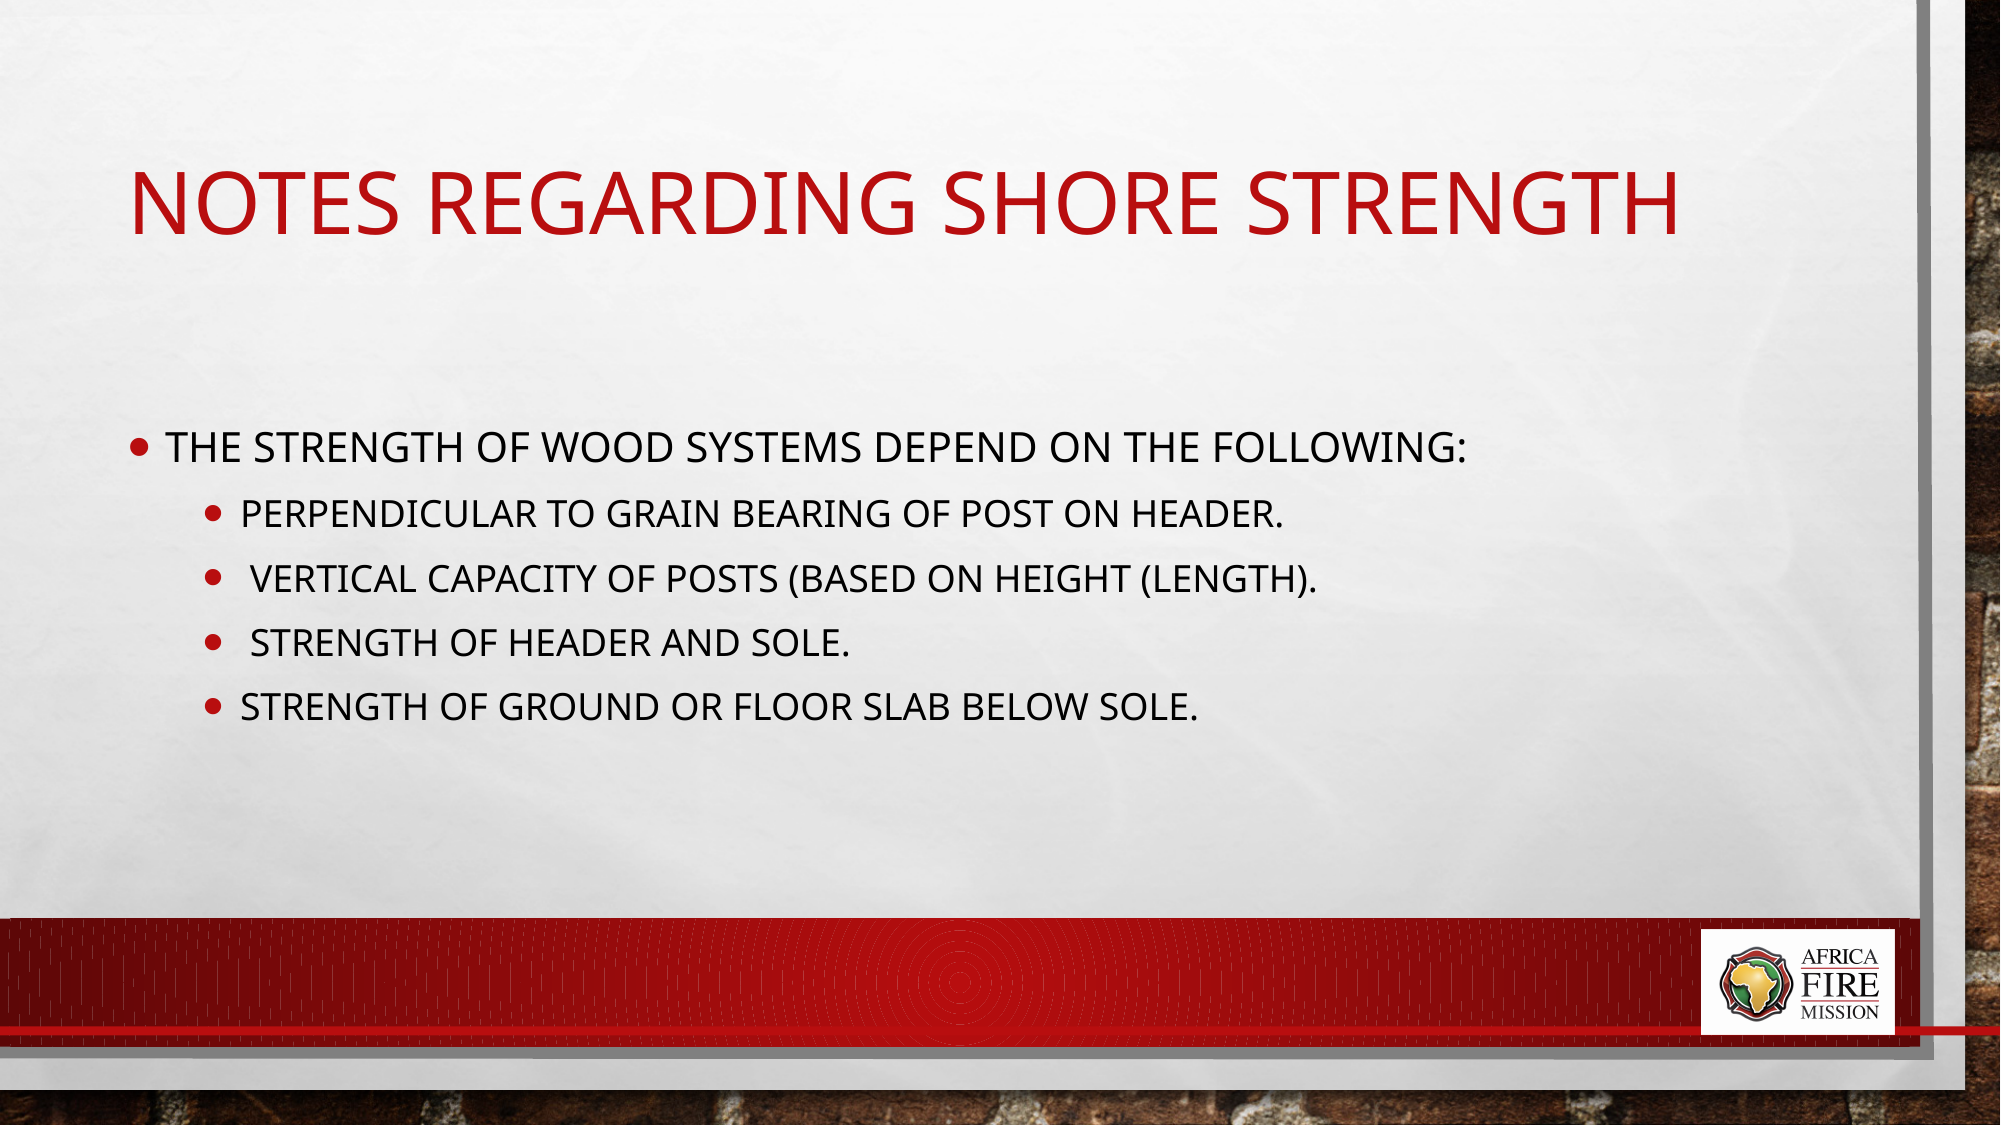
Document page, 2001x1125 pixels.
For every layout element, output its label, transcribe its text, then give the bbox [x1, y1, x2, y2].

picture [1701, 929, 1895, 1035]
picture [1966, 0, 2000, 1026]
title NOTES REGARDING SHORE STRENGTH [112, 112, 1818, 302]
picture [0, 1036, 2000, 1125]
list The strength of Wood Systems depend on the following: Perpendicular to grain bearing of Post on Header. Vertical capacity of Posts (based on Height (Length). Strength of Header and Sole. Strength of ground or floor slab below Sole. [112, 338, 1818, 882]
